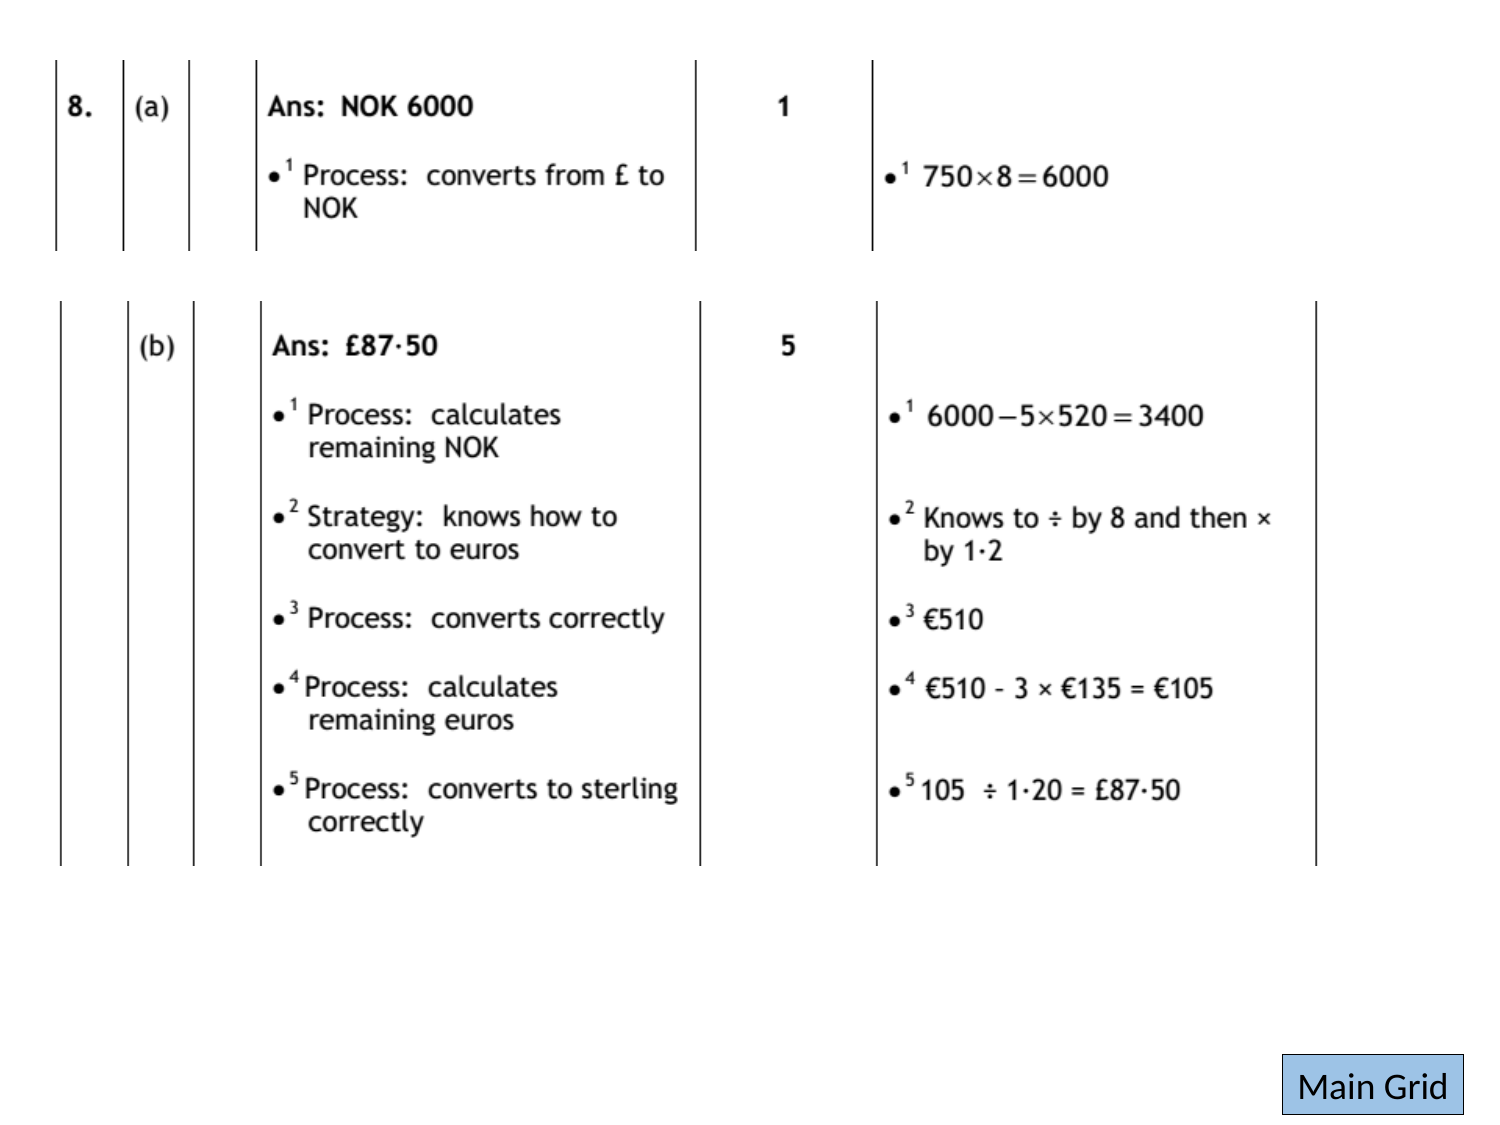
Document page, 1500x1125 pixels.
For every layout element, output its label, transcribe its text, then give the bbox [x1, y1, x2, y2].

picture [51, 59, 1299, 251]
picture [51, 301, 1336, 866]
text_box Main Grid [1282, 1054, 1464, 1115]
